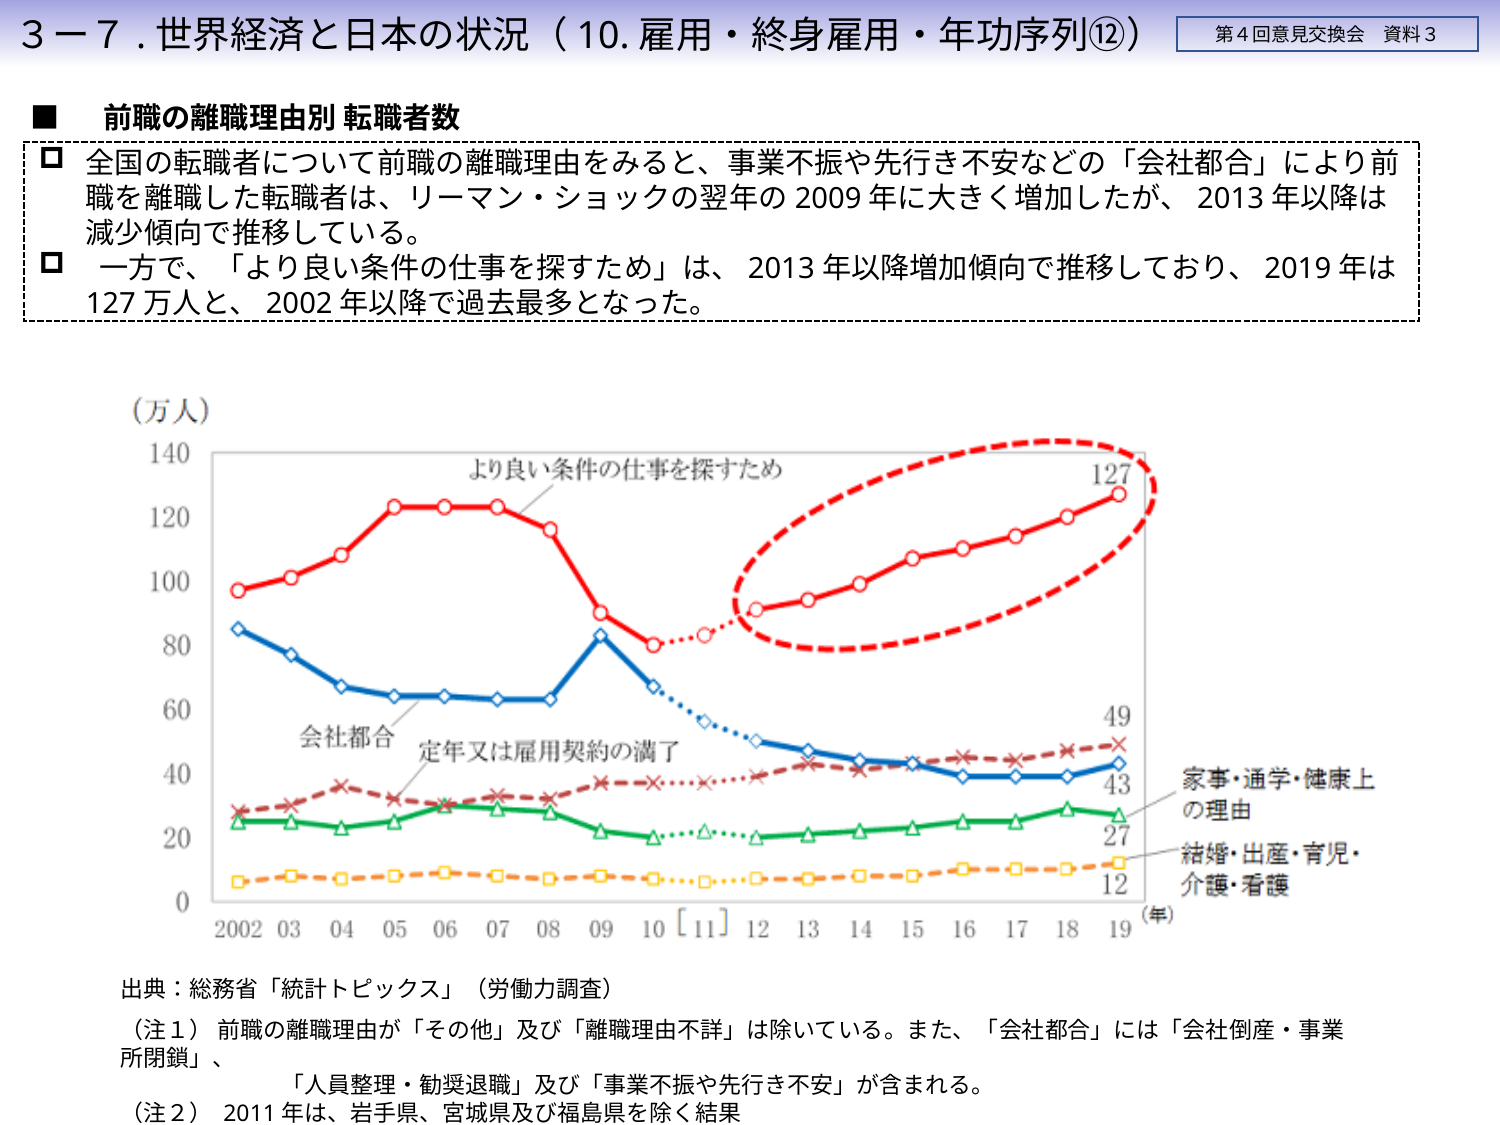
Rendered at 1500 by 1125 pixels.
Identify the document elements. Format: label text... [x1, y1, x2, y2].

text_box 出典：総務省「統計トピックス」（労働力調査） [105, 967, 958, 1008]
text_box 第４回意見交換会 資料３ [1176, 16, 1479, 52]
text_box ■ 前職の離職理由別 転職者数 [16, 91, 1466, 142]
text_box 全国の転職者について前職の離職理由をみると、事業不振や先行き不安などの「会社都合」により前職を離職した転職者は、リーマン・ショックの翌年の2009年に大きく増加したが、2013年以降は減少傾向で推移している。 一方で、「より良い条件の仕事を探すため」は、2013年以降増加傾向で推移しており、2019年は127万人と、2002年以降で過去最多となった。 [23, 141, 1420, 322]
picture [105, 388, 1420, 951]
text_box ３ー７.世界経済と日本の状況（10.雇用・終身雇用・年功序列⑫） [0, 0, 1500, 67]
text_box （注１） 前職の離職理由が「その他」及び「離職理由不詳」は除いている。また、「会社都合」には「会社倒産・事業所閉鎖」、 「人員整理・勧奨退職」及び「事業不振や先行き不安」が含まれる。 （注２） 2011年は、岩手県、宮城県及び福島県を除く結果 [105, 1008, 1370, 1125]
